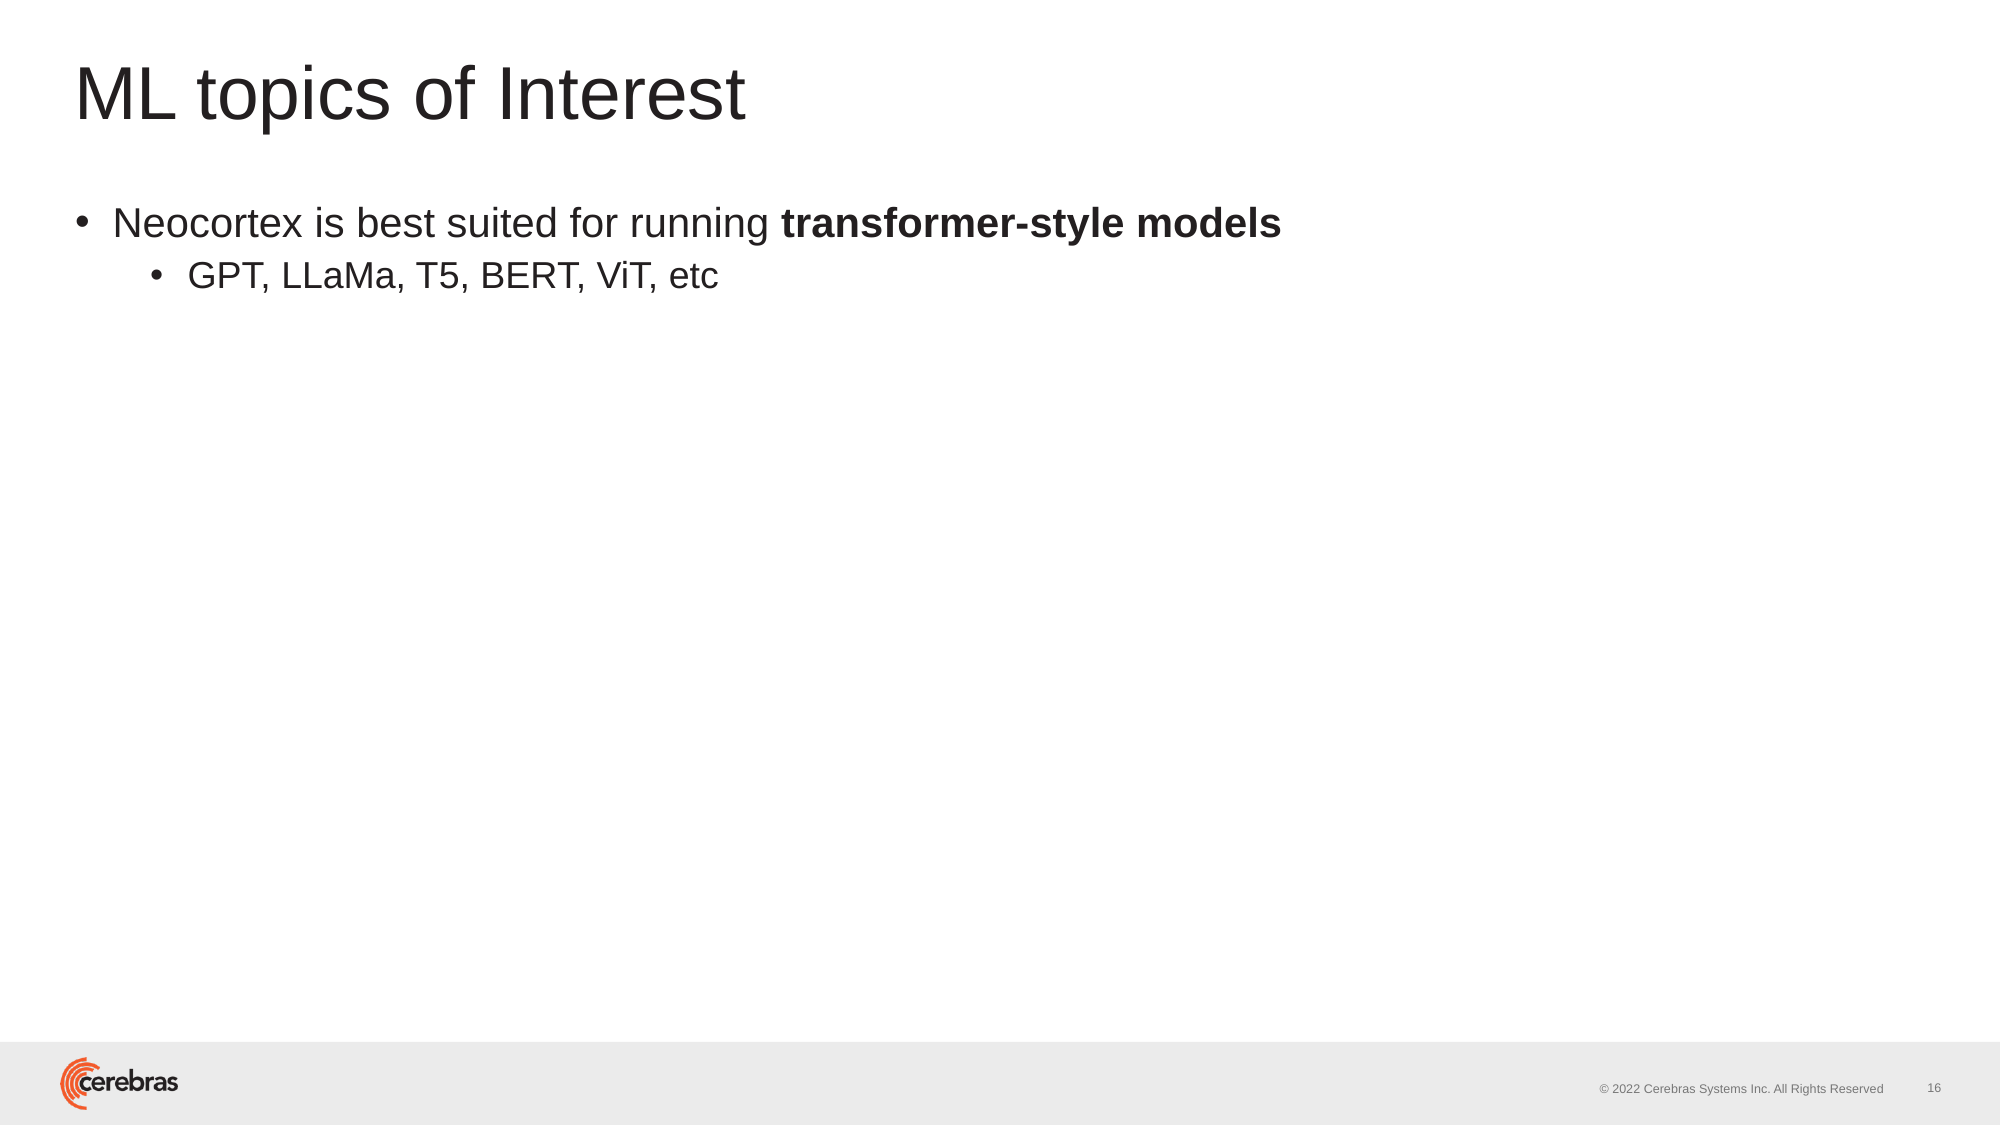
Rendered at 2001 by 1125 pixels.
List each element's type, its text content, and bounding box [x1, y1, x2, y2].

title ML topics of Interest [59, 47, 1864, 178]
list Neocortex is best suited for running transformer-style models GPT, LLaMa, T5, BERT, ViT, etc [60, 193, 1865, 985]
slide_number 16 [1537, 1068, 1957, 1107]
picture [60, 1057, 178, 1110]
